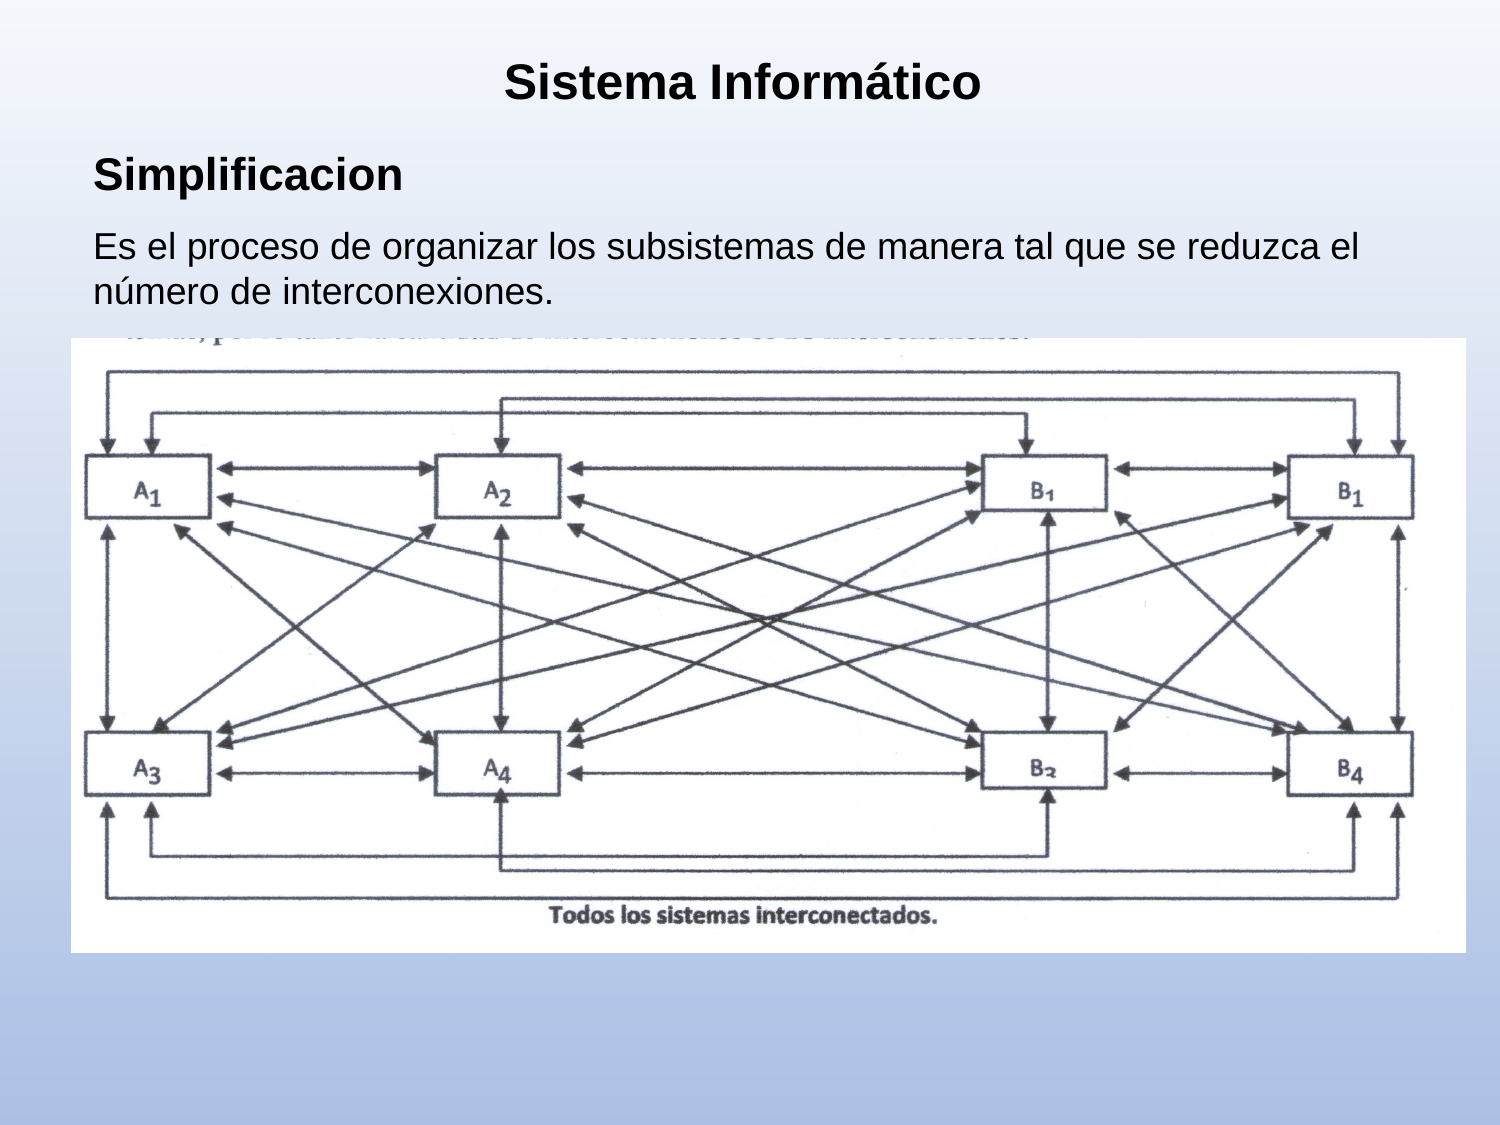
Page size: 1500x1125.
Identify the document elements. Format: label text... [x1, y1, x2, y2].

picture [71, 337, 1467, 953]
text_box Simplificacion [78, 137, 1270, 208]
subtitle Sistema Informático [390, 48, 1109, 137]
text_box Es el proceso de organizar los subsistemas de manera tal que se reduzca el número de interconexiones. .. [78, 214, 1459, 337]
